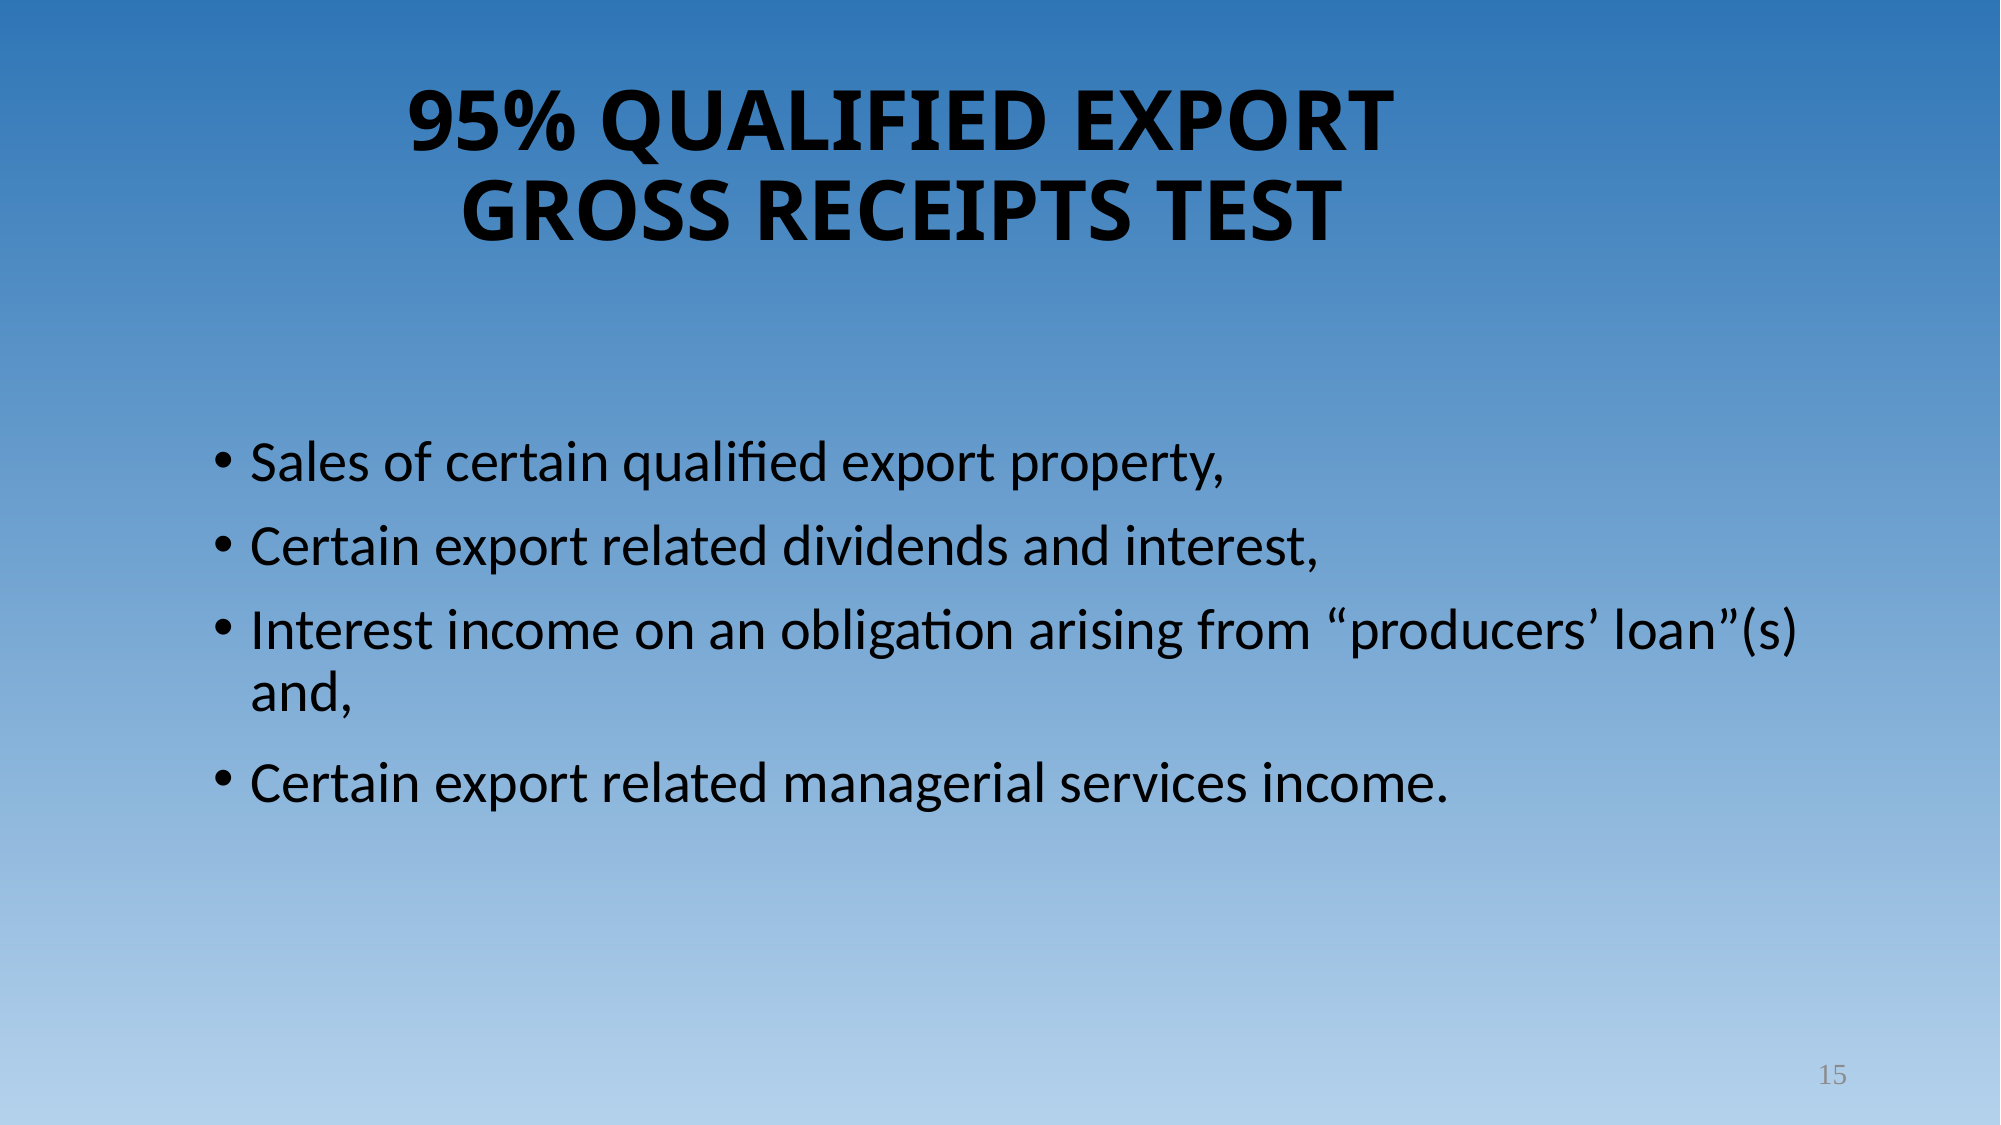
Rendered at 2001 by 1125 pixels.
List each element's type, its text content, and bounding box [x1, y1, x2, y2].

list Sales of certain qualified export property, Certain export related dividends and interest, Interest income on an obligation arising from “producers’ loan”(s) and, Certain export related managerial services income. [198, 423, 1863, 936]
title 95% QUALIFIED EXPORT GROSS RECEIPTS TEST [337, 47, 1488, 211]
slide_number 15 [1412, 1042, 1863, 1103]
